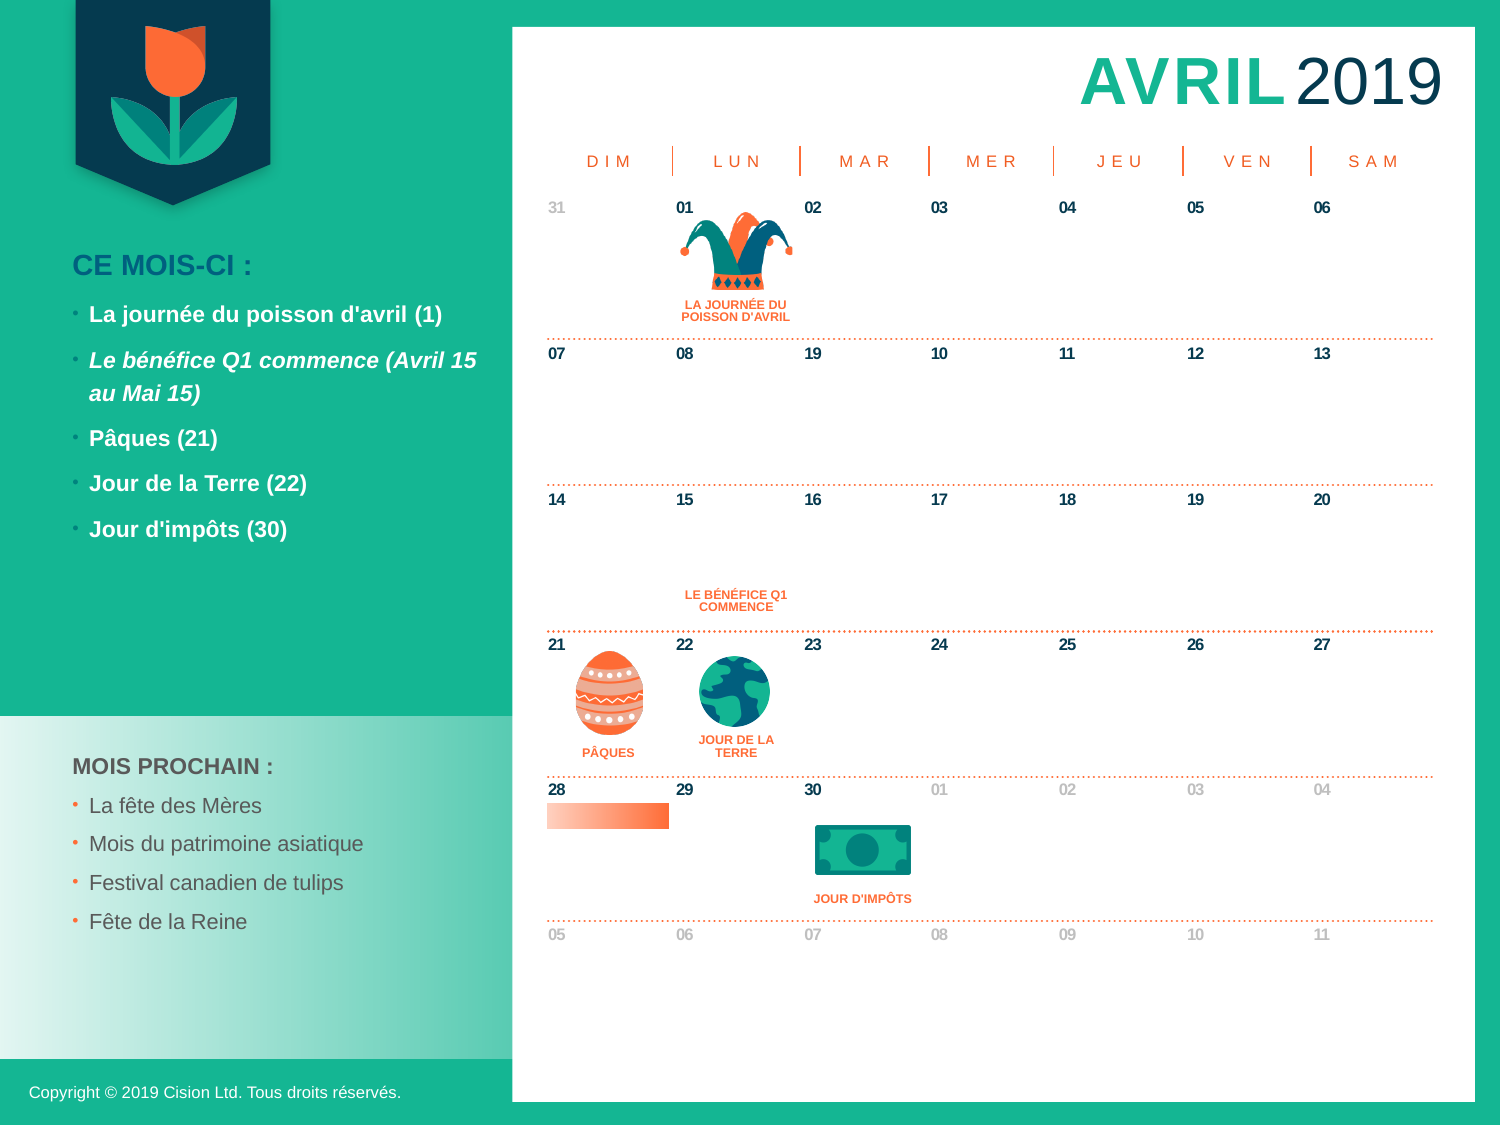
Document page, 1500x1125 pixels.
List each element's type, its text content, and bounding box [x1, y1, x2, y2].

picture [699, 656, 741, 727]
text_box MOIS PROCHAIN : La fête des Mères Mois du patrimoine asiatique Festival canadien de tulips Fête de la Reine [57, 743, 413, 941]
list LA JOURNÉE DU POISSON D'AVRIL [675, 219, 796, 332]
picture [815, 825, 911, 875]
picture [680, 212, 793, 290]
picture [112, 27, 236, 164]
list LE BÉNÉFICE Q1 COMMENCE [676, 509, 797, 622]
list PÂQUES [548, 655, 669, 768]
text_box [546, 802, 670, 830]
list JOUR DE LA TERRE [676, 655, 797, 768]
text_box [0, 716, 520, 1060]
picture [575, 651, 643, 735]
text_box CE MOIS-CI : La journée du poisson d'avril (1) Le bénéfice Q1 commence (Avril 15 au Mai 15) Pâques (21) Jour de la Terre (22) Jour d'impôts (30) [57, 239, 519, 550]
list JOUR D'IMPÔTS [804, 801, 925, 914]
picture [744, 656, 770, 727]
